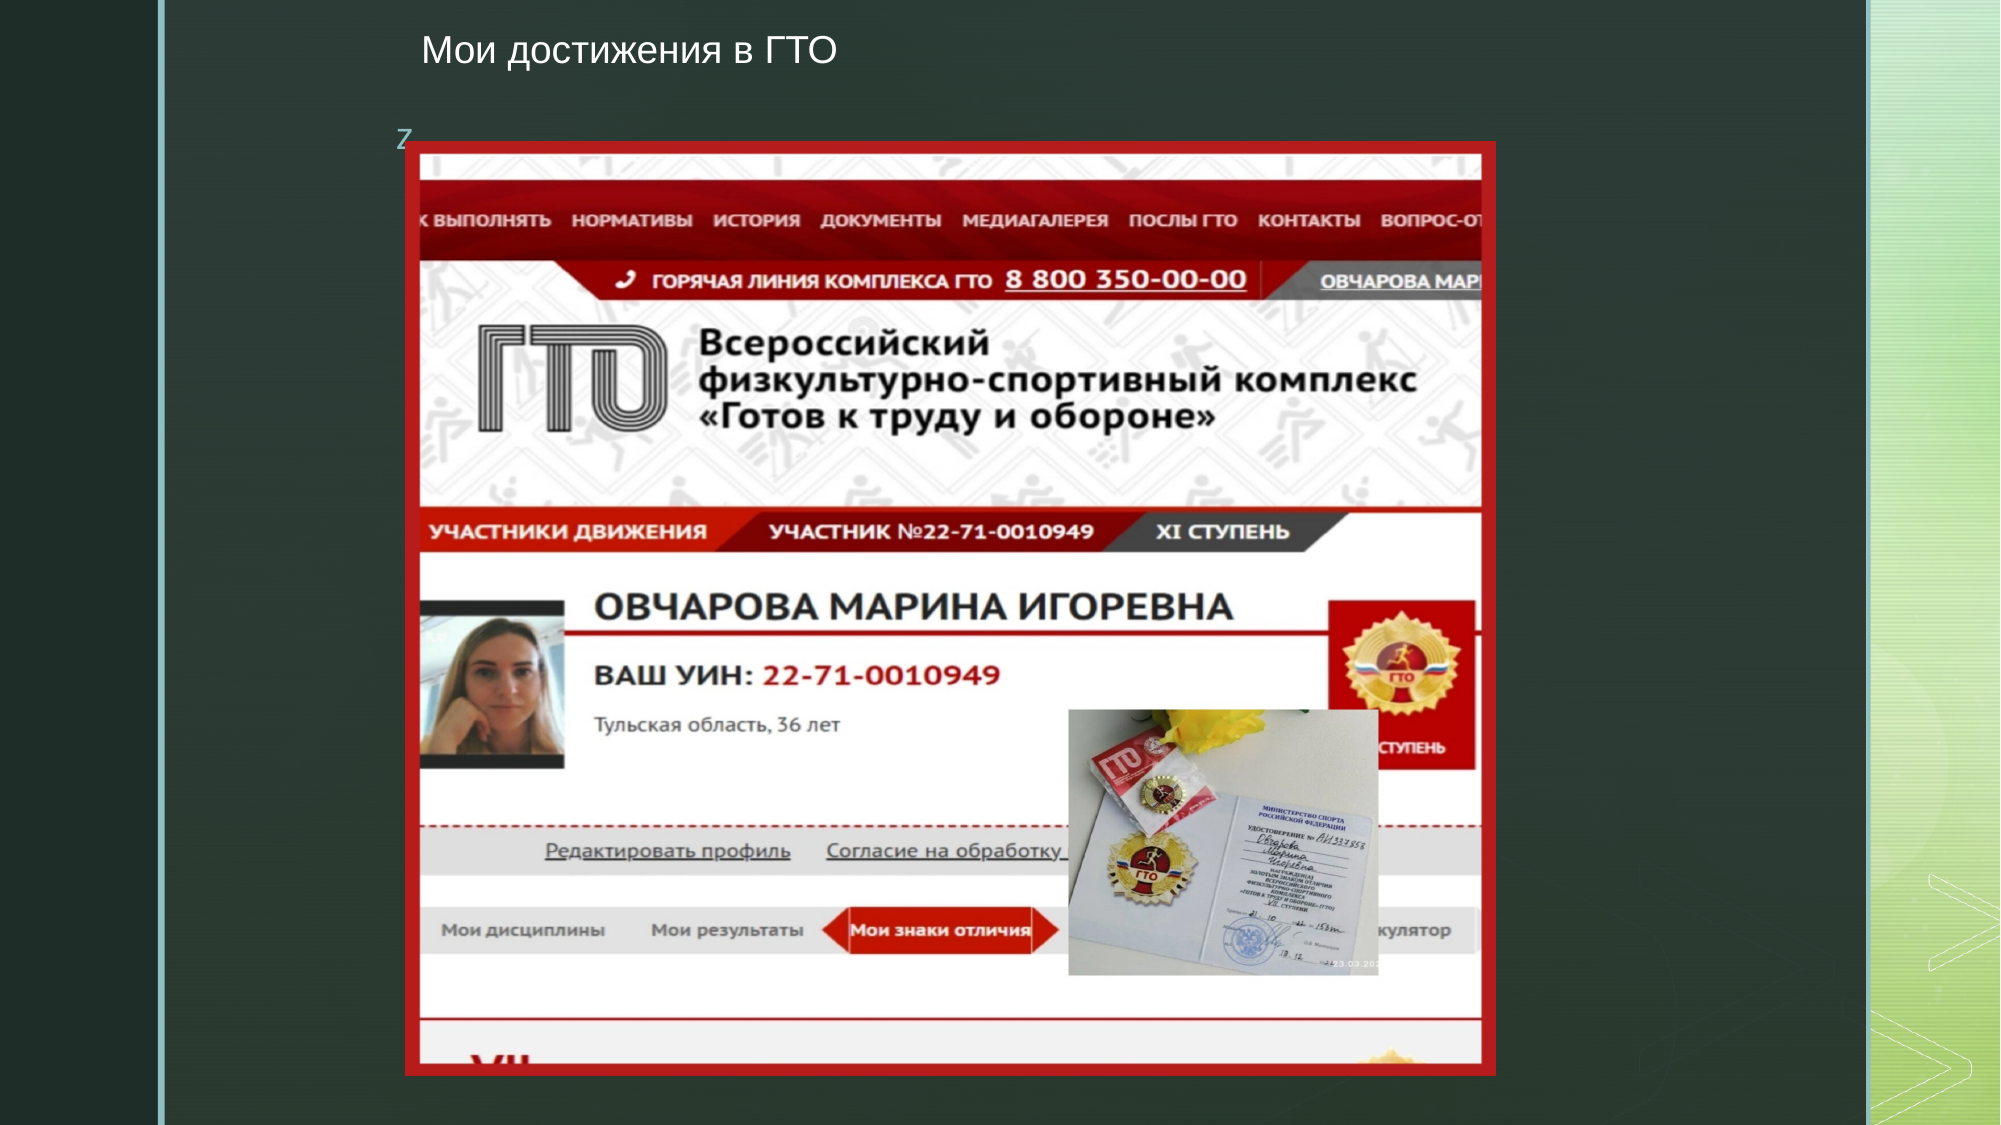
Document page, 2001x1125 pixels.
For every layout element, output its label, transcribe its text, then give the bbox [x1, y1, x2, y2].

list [405, 140, 1497, 1076]
picture [1871, 0, 2001, 1125]
title Мои достижения в ГТО [405, 22, 1154, 127]
